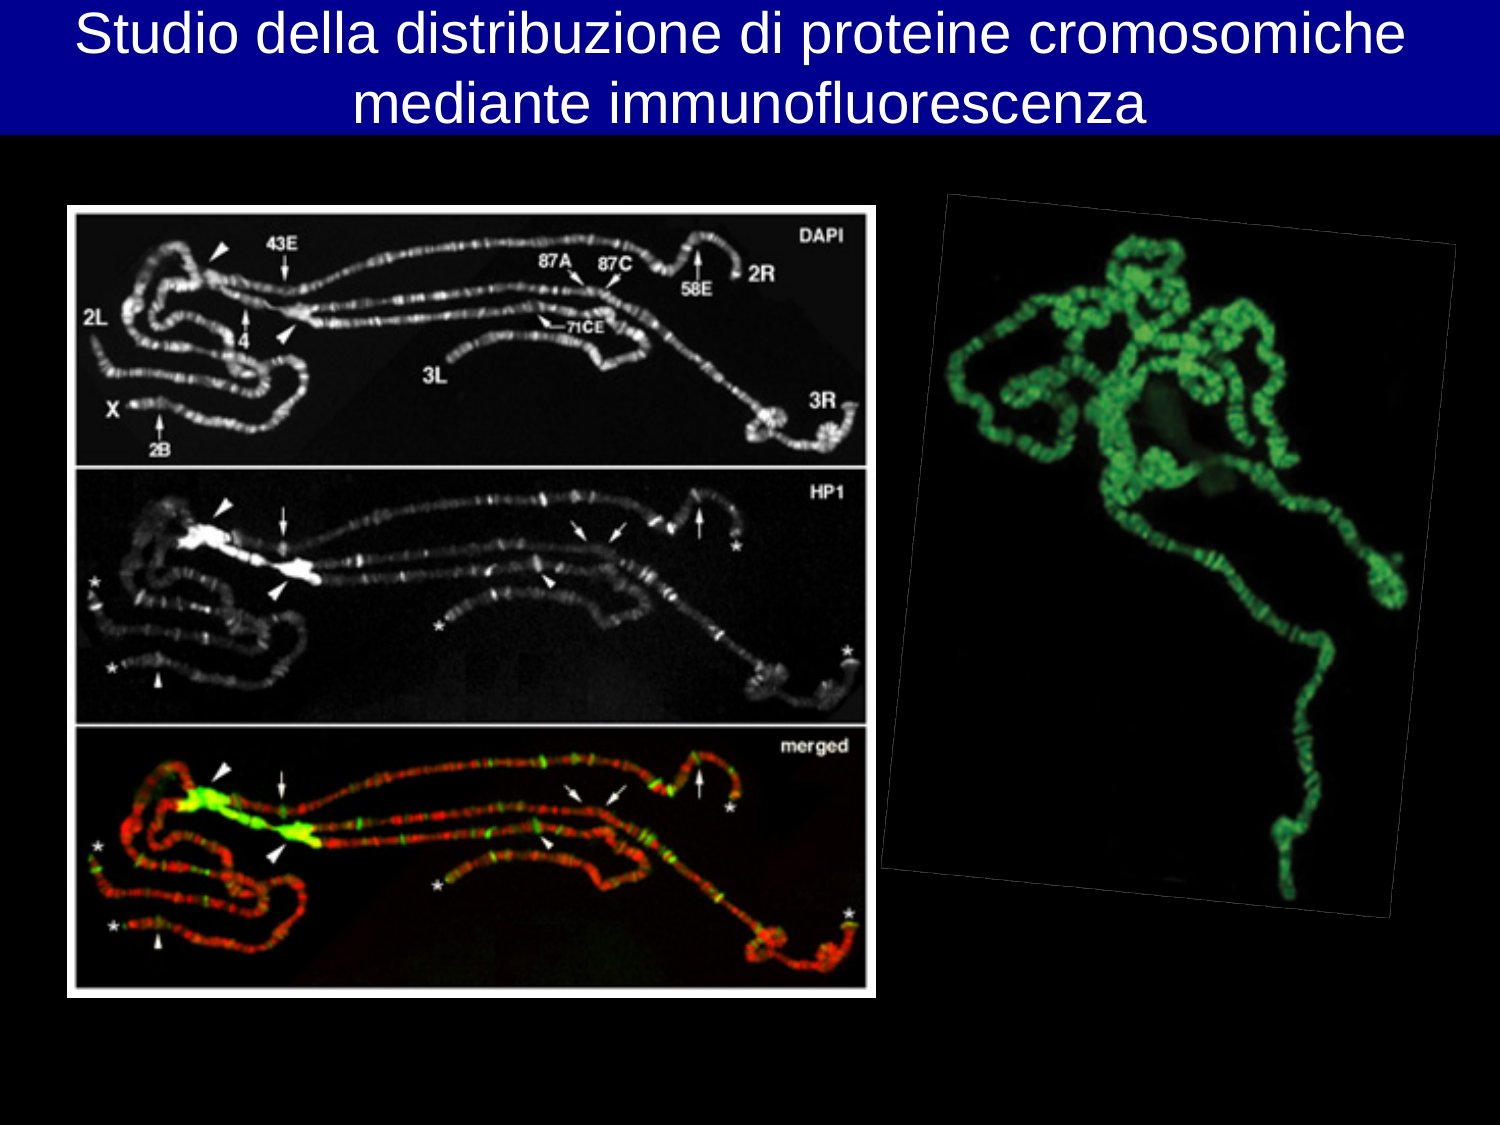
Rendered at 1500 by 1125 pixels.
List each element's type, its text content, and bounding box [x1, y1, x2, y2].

text_box Studio della distribuzione di proteine cromosomiche mediante immunofluorescenza [0, 0, 1500, 136]
picture [882, 195, 1455, 917]
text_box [67, 205, 876, 998]
